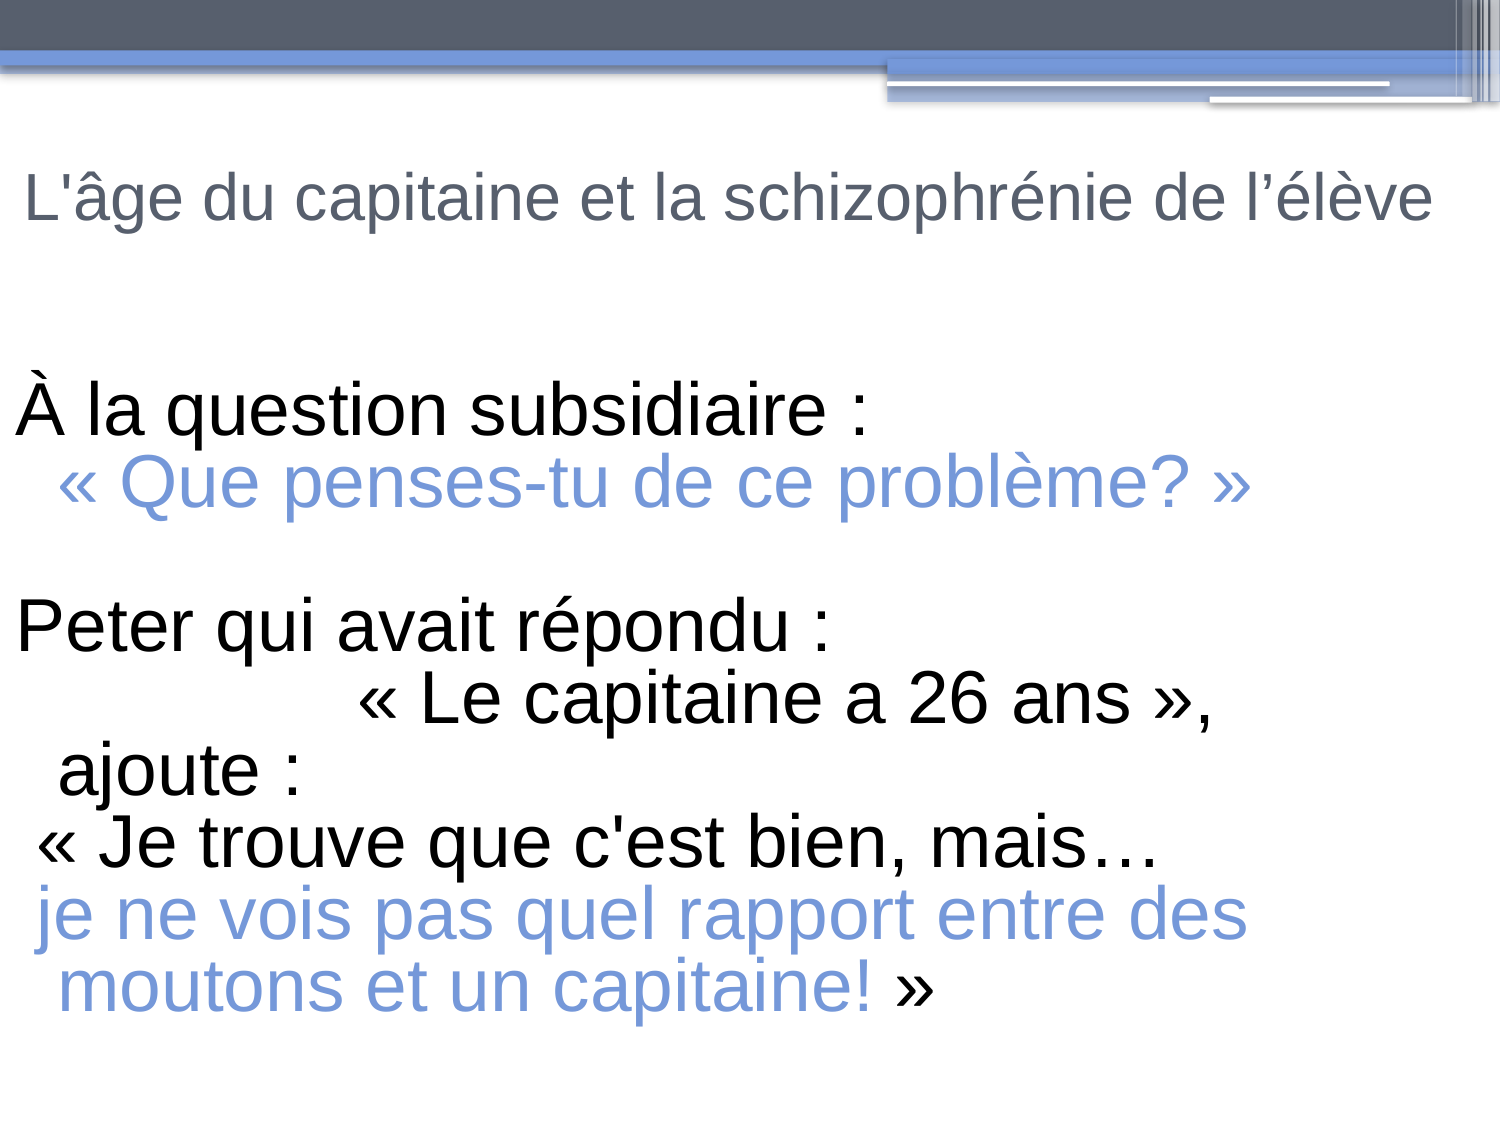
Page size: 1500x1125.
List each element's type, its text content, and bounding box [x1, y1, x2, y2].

text_box À la question subsidiaire : « Que penses-tu de ce problème? » Peter qui avait répondu : « Le capitaine a 26 ans », ajoute : « Je trouve que c'est bien, mais… je ne vois pas quel rapport entre des moutons et un capitaine! » [0, 370, 1471, 1125]
text_box L'âge du capitaine et la schizophrénie de l’élève [0, 101, 1471, 287]
